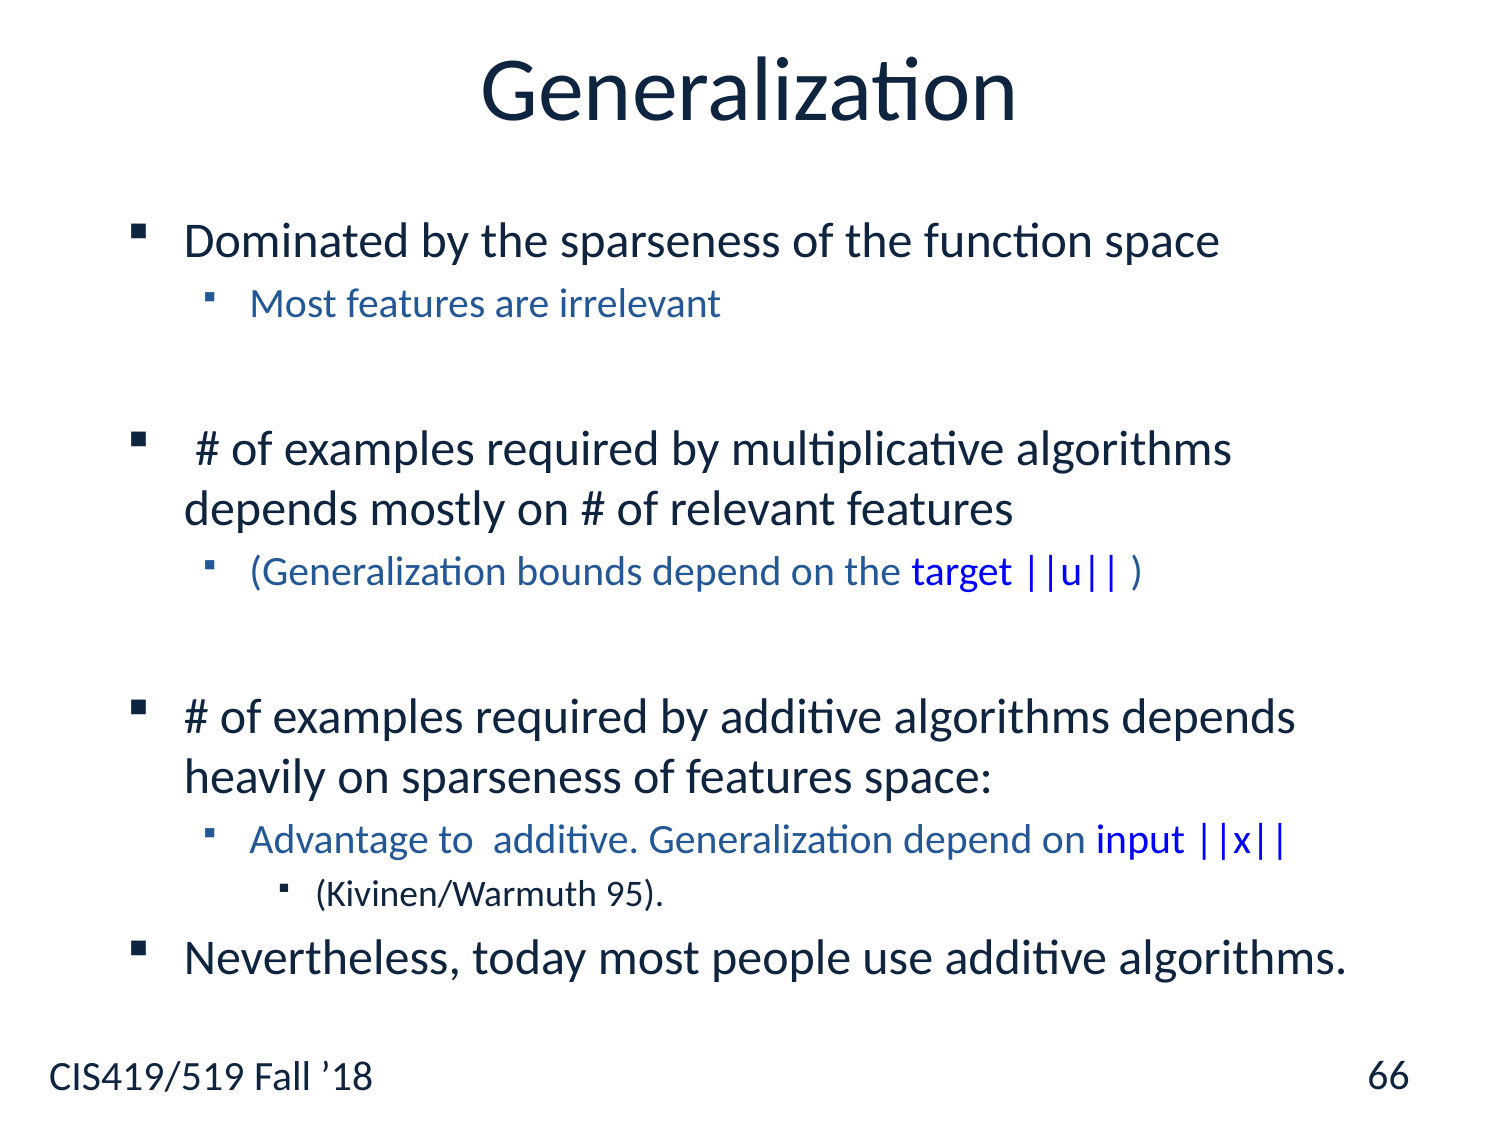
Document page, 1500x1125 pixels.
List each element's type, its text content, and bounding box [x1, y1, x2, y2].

title Generalization [112, 5, 1388, 163]
list Dominated by the sparseness of the function space Most features are irrelevant # of examples required by multiplicative algorithms depends mostly on # of relevant features (Generalization bounds depend on the target ||u|| ) # of examples required by additive algorithms depends heavily on sparseness of features space: Advantage to additive. Generalization depend on input ||x|| (Kivinen/Warmuth 95). Nevertheless, today most people use additive algorithms. [112, 200, 1388, 1018]
slide_number 66 [1074, 1042, 1425, 1103]
